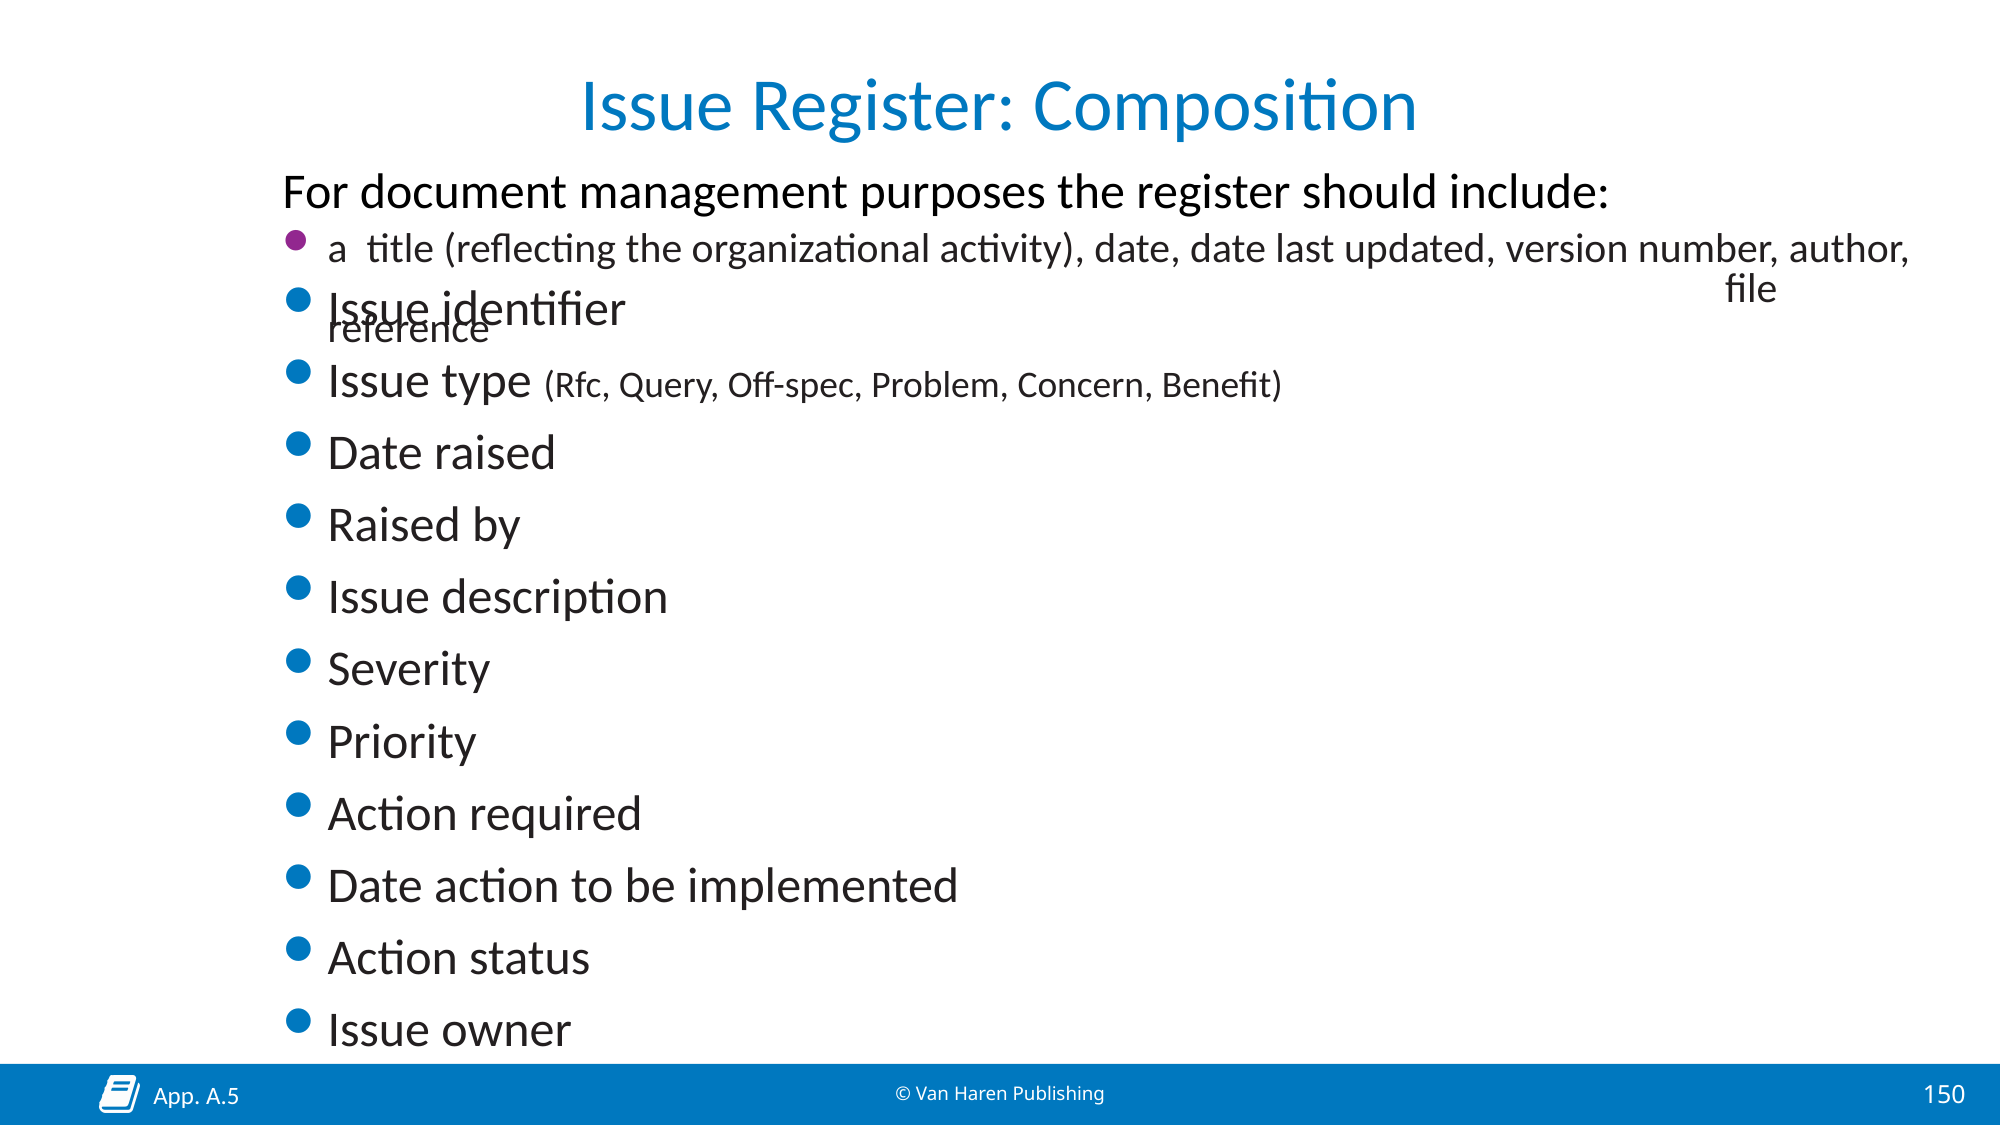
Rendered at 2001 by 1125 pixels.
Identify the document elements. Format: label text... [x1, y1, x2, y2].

list App. A.5 [138, 1060, 649, 1125]
list Issue identifier Issue type (Rfc, Query, Off-spec, Problem, Concern, Benefit) Date raised Raised by Issue description Severity Priority Action required Date action to be implemented Action status Issue owner [267, 339, 1717, 1061]
picture [99, 1075, 138, 1113]
title Issue Register: Composition [274, 38, 1725, 150]
text_box For document management purposes the register should include: a title (reflecting the organizational activity), date, date last updated, version number, author, file reference [267, 150, 1945, 339]
